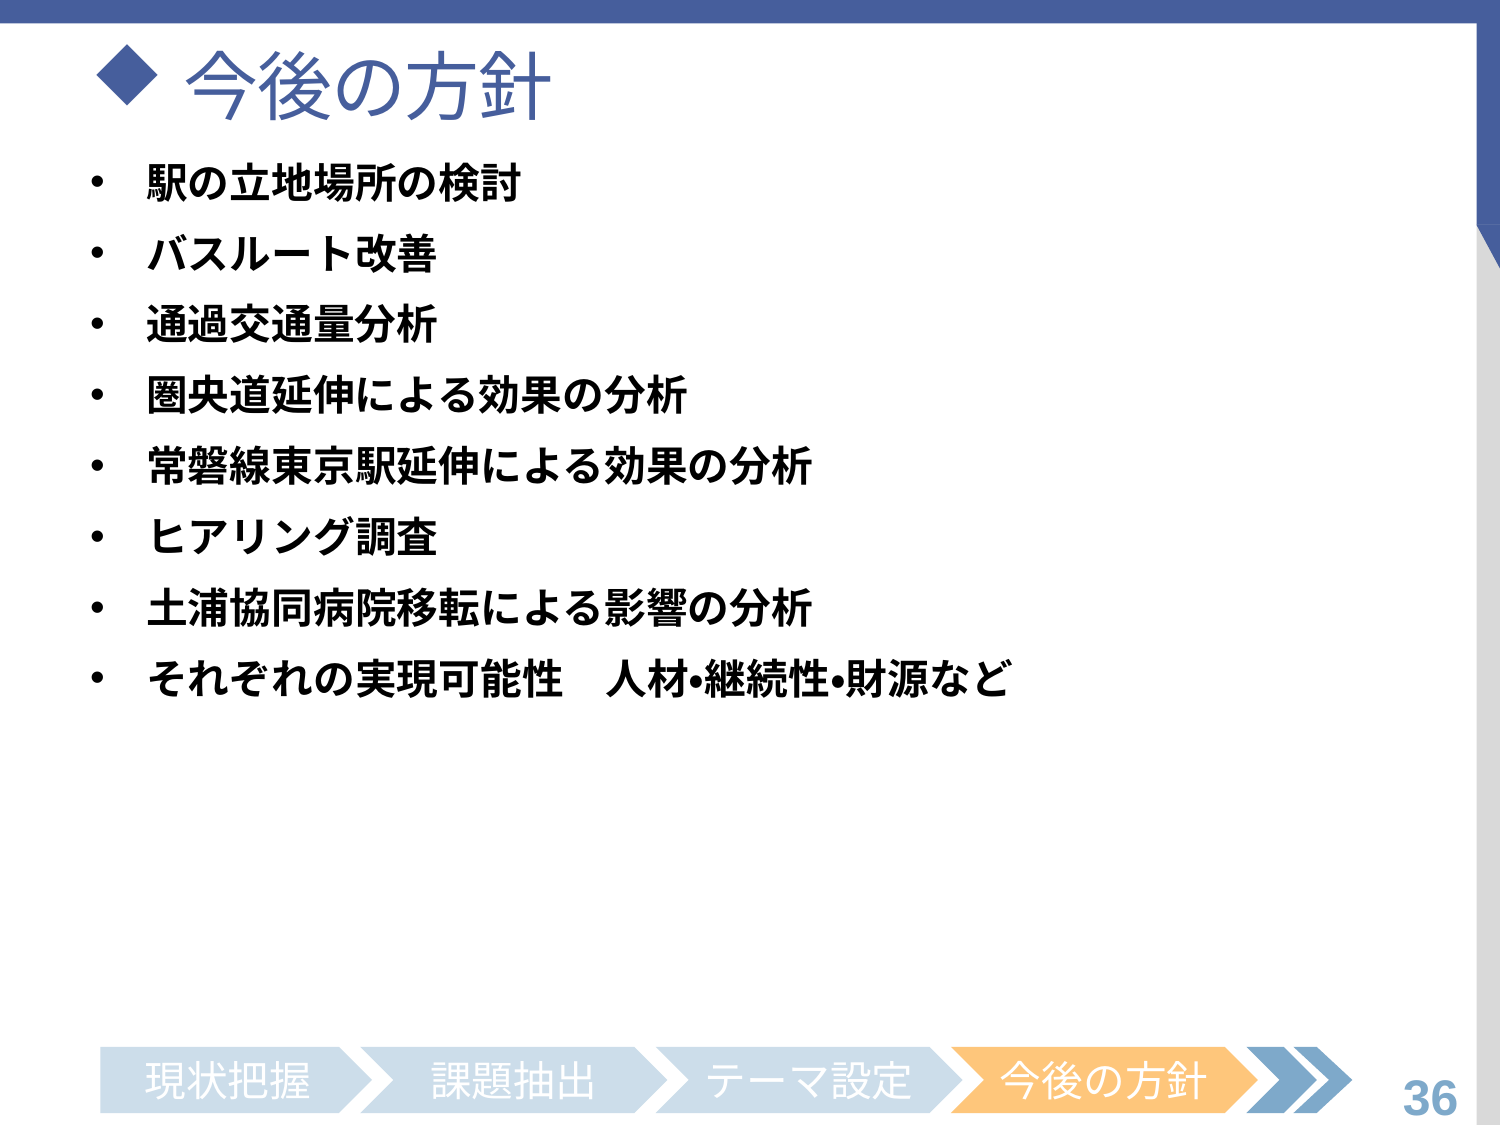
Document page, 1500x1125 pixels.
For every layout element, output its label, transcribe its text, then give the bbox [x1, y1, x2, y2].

list 駅の立地場所の検討 バスルート改善 通過交通量分析 圏央道延伸による効果の分析 常磐線東京駅延伸による効果の分析 ヒアリング調査 土浦協同病院移転による影響の分析 それぞれの実現可能性 人材・継続性・財源など [75, 149, 1447, 1059]
title 今後の方針 [75, 25, 1447, 138]
text_box テーマ設定 [653, 1044, 965, 1116]
text_box 今後の方針 [948, 1044, 1261, 1116]
text_box 課題抽出 [358, 1044, 670, 1116]
text_box [1244, 1044, 1320, 1116]
slide_number 36 [1387, 1065, 1500, 1125]
text_box 現状把握 [98, 1044, 375, 1116]
text_box [1291, 1044, 1355, 1116]
